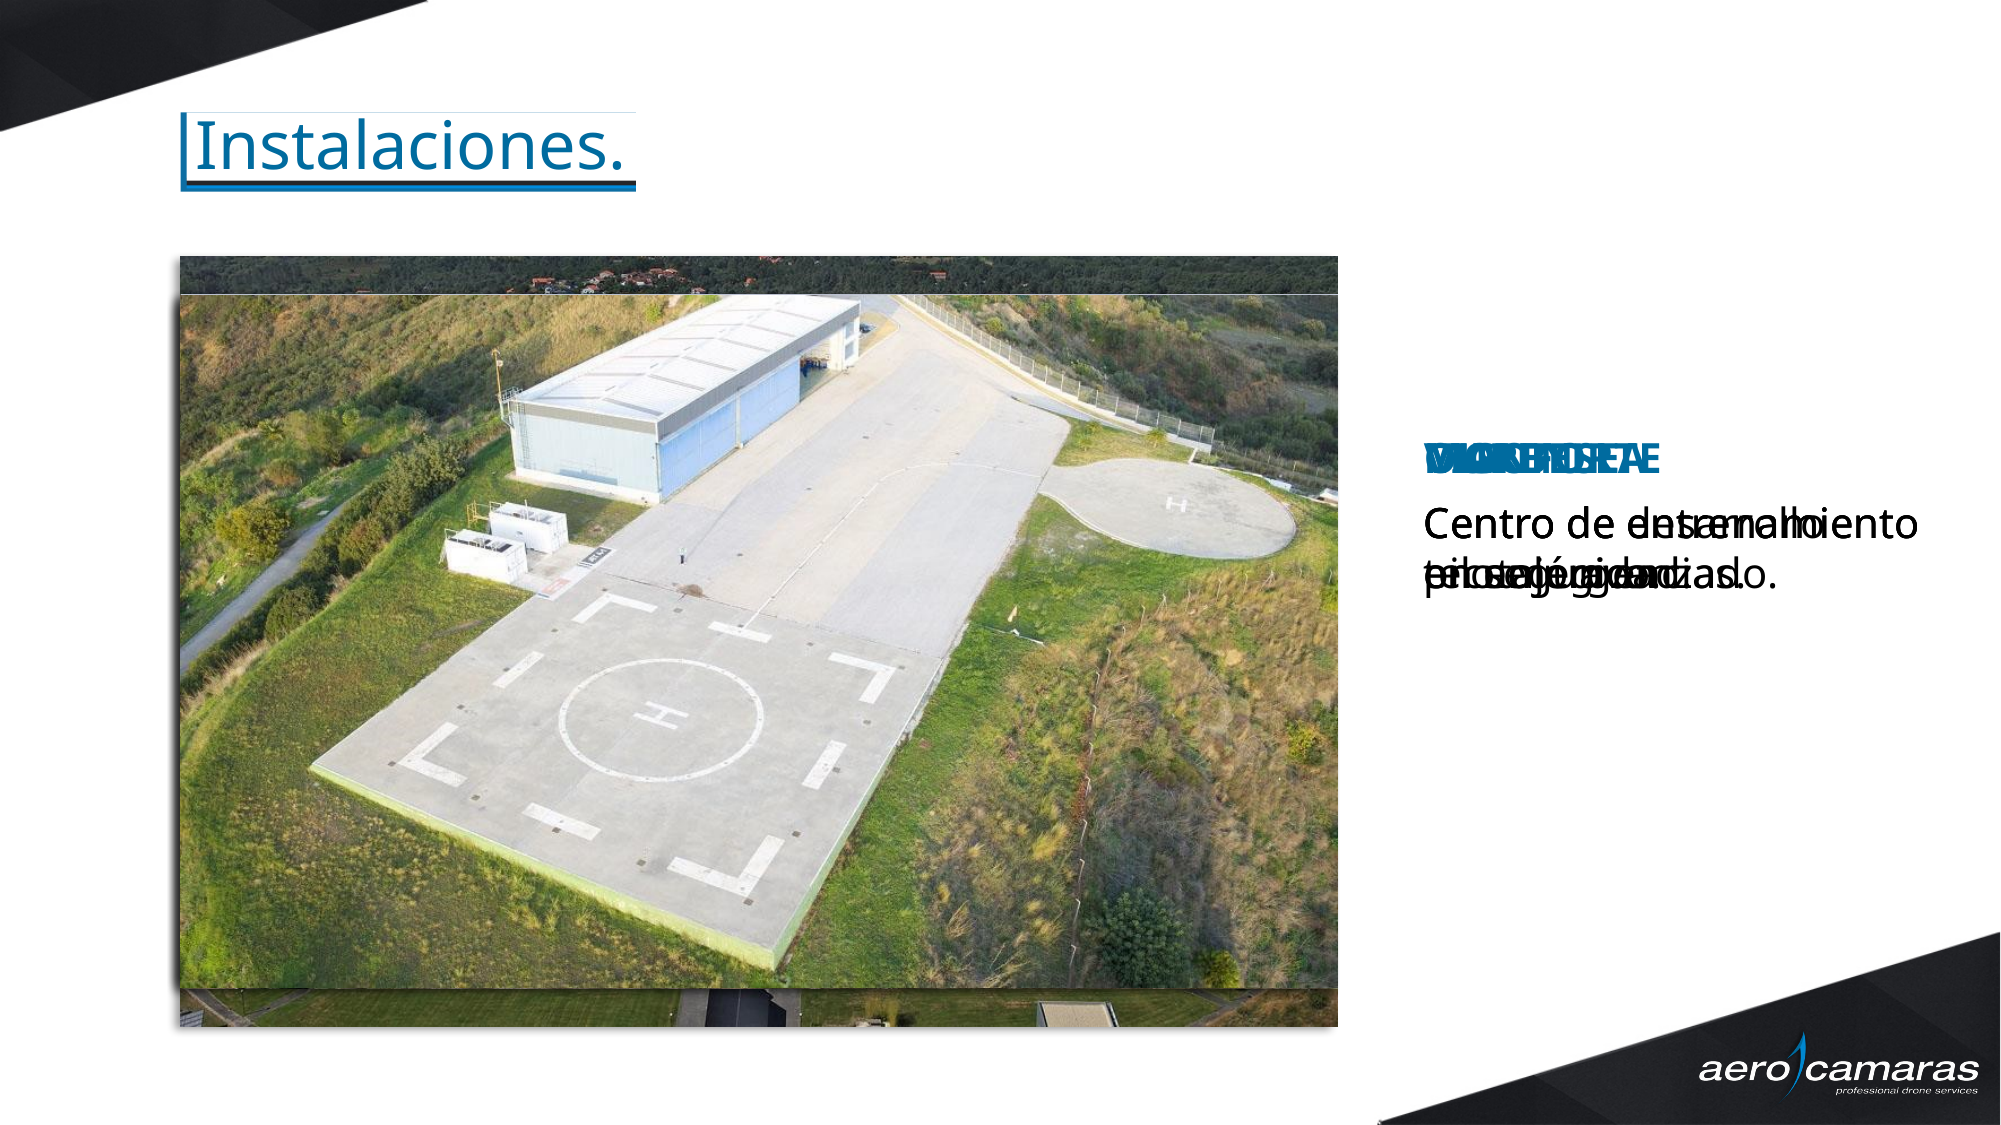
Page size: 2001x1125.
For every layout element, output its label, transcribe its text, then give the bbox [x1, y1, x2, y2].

picture [0, 0, 2001, 1125]
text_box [180, 112, 636, 192]
text_box Centro de entrenamiento pilotaje avanzado. [1409, 489, 1961, 605]
text_box MARBELLA [1409, 424, 1896, 489]
text_box Instalaciones. [181, 95, 903, 191]
